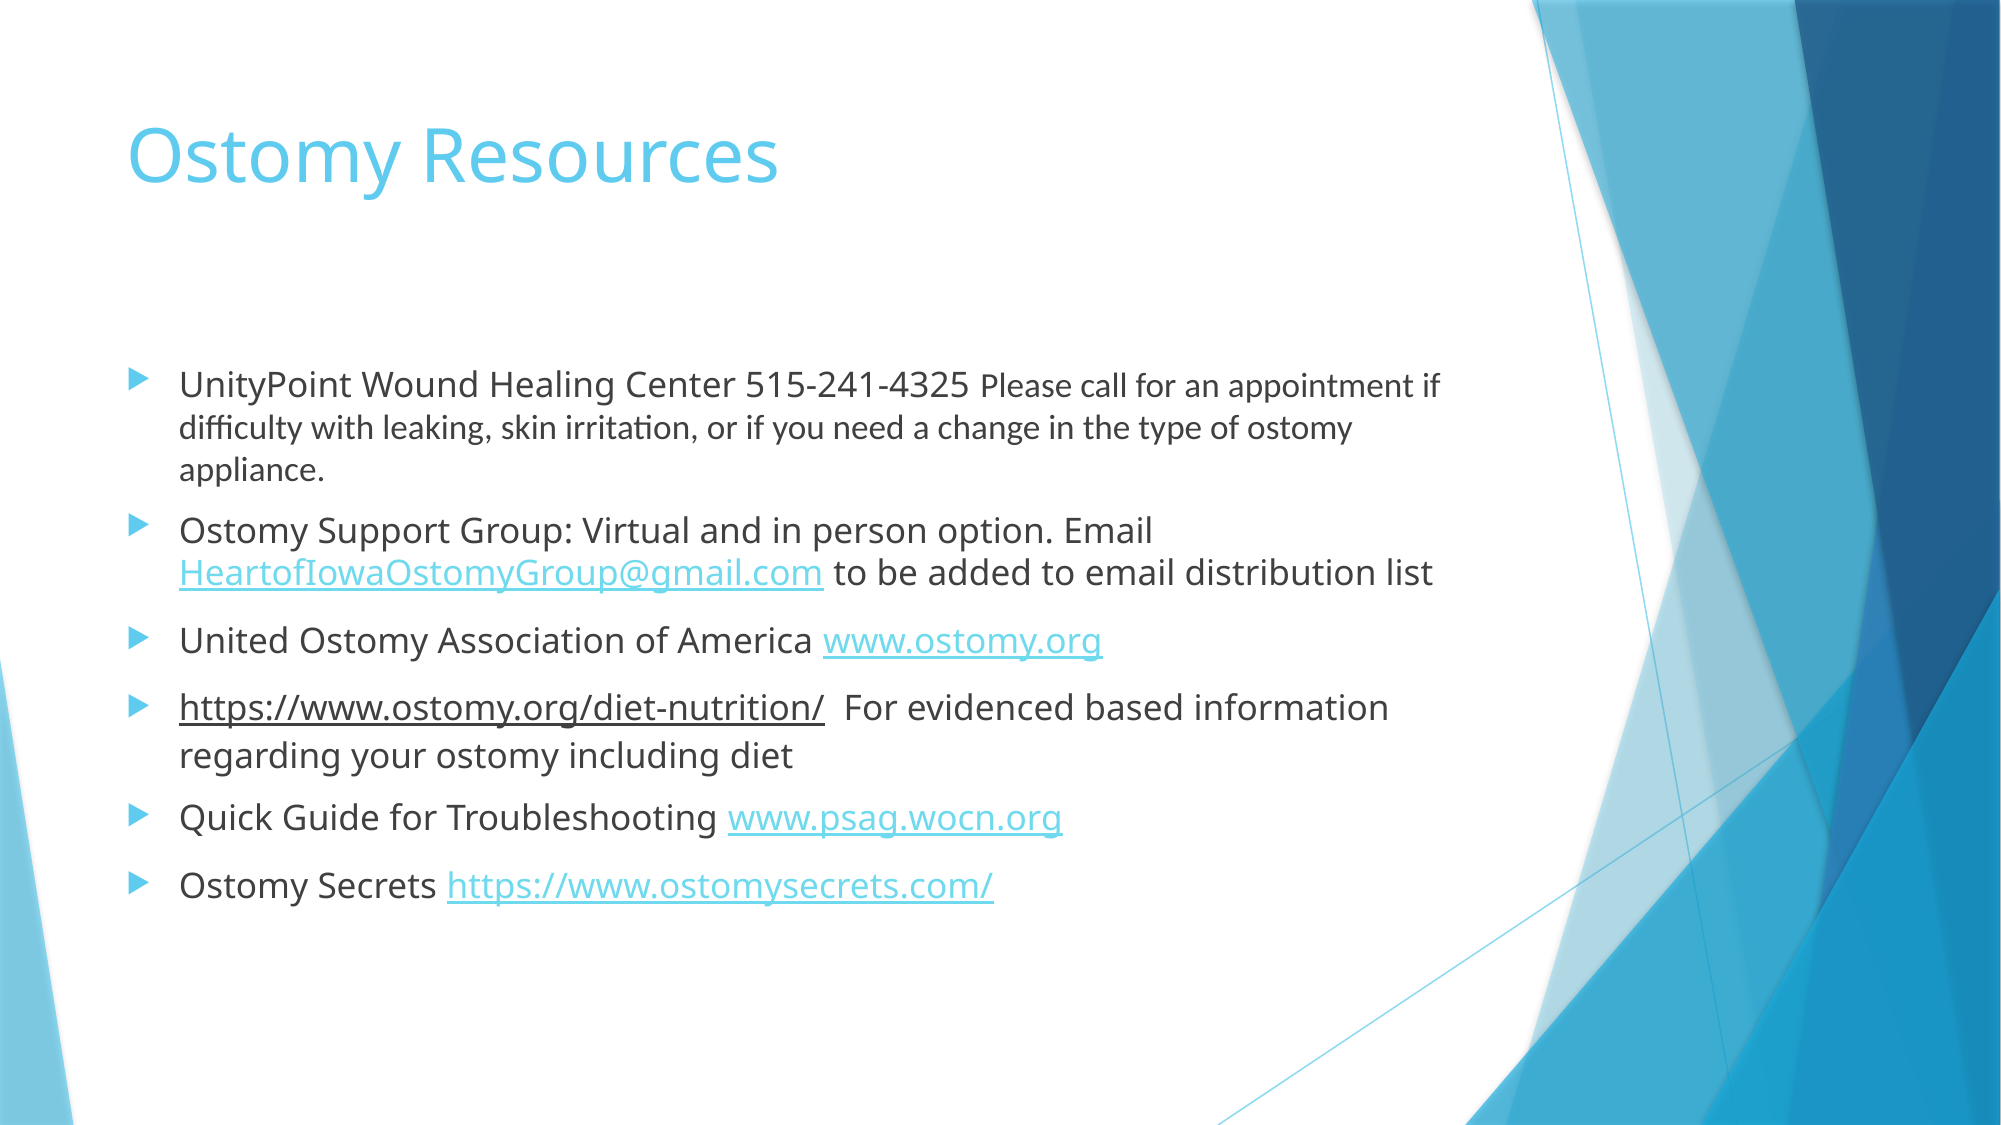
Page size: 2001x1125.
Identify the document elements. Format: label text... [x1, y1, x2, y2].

list UnityPoint Wound Healing Center 515-241-4325 Please call for an appointment if difficulty with leaking, skin irritation, or if you need a change in the type of ostomy appliance. Ostomy Support Group: Virtual and in person option. Email HeartofIowaOstomyGroup@gmail.com to be added to email distribution list United Ostomy Association of America www.ostomy.org https://www.ostomy.org/diet-nutrition/ For evidenced based information regarding your ostomy including diet Quick Guide for Troubleshooting www.psag.wocn.org Ostomy Secrets https://www.ostomysecrets.com/ [111, 354, 1522, 992]
title Ostomy Resources [111, 99, 1522, 317]
